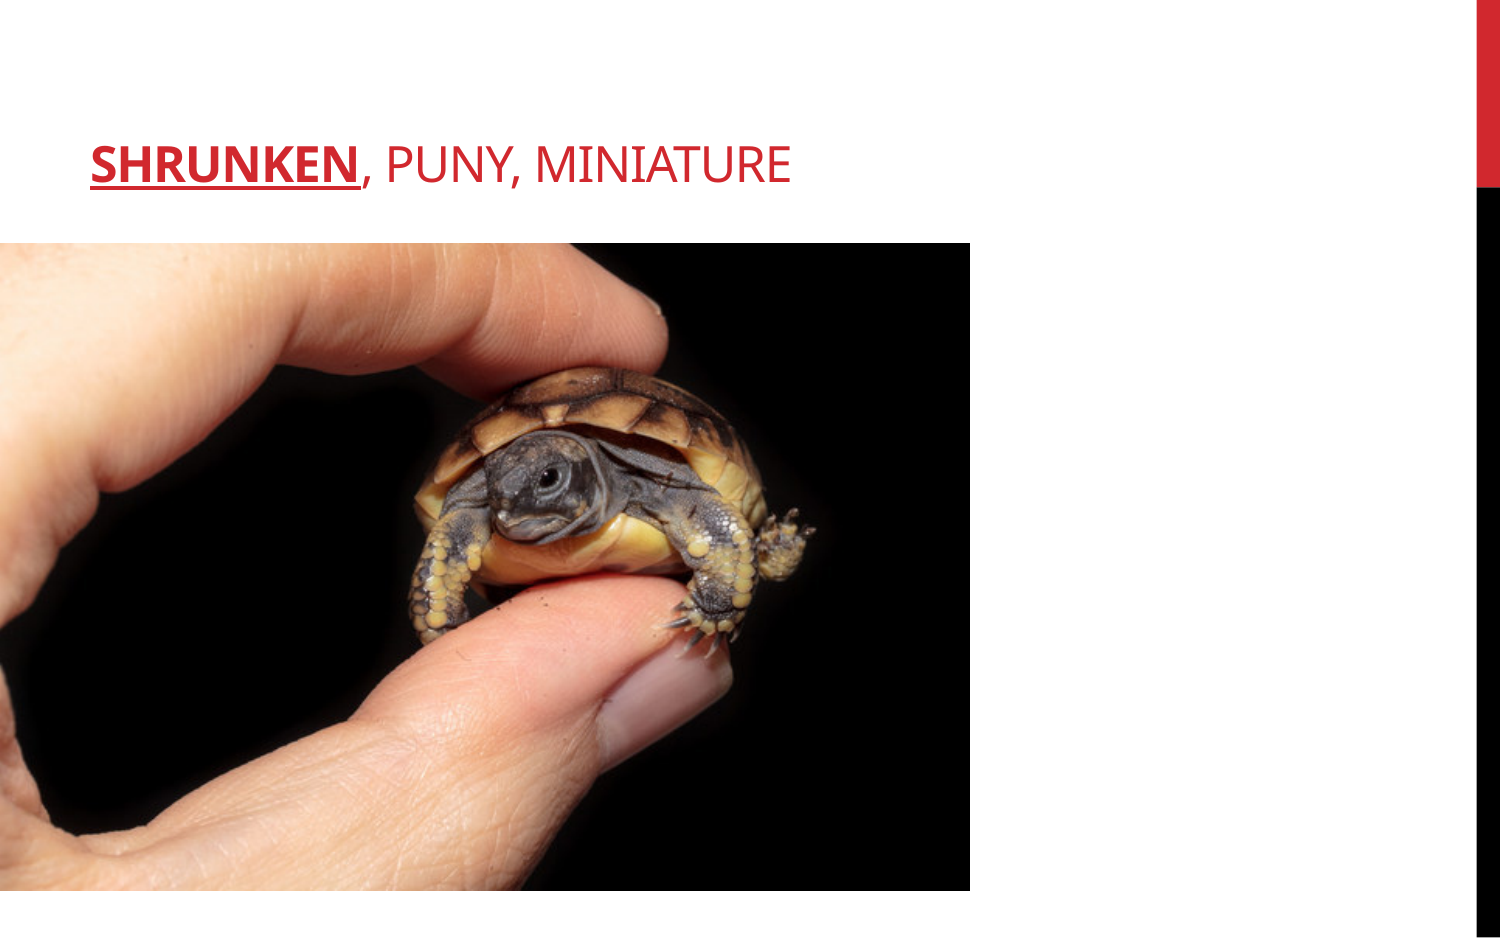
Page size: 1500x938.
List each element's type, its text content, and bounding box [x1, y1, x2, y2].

picture [0, 243, 970, 892]
title Shrunken, Puny, miniature [75, 20, 1025, 209]
